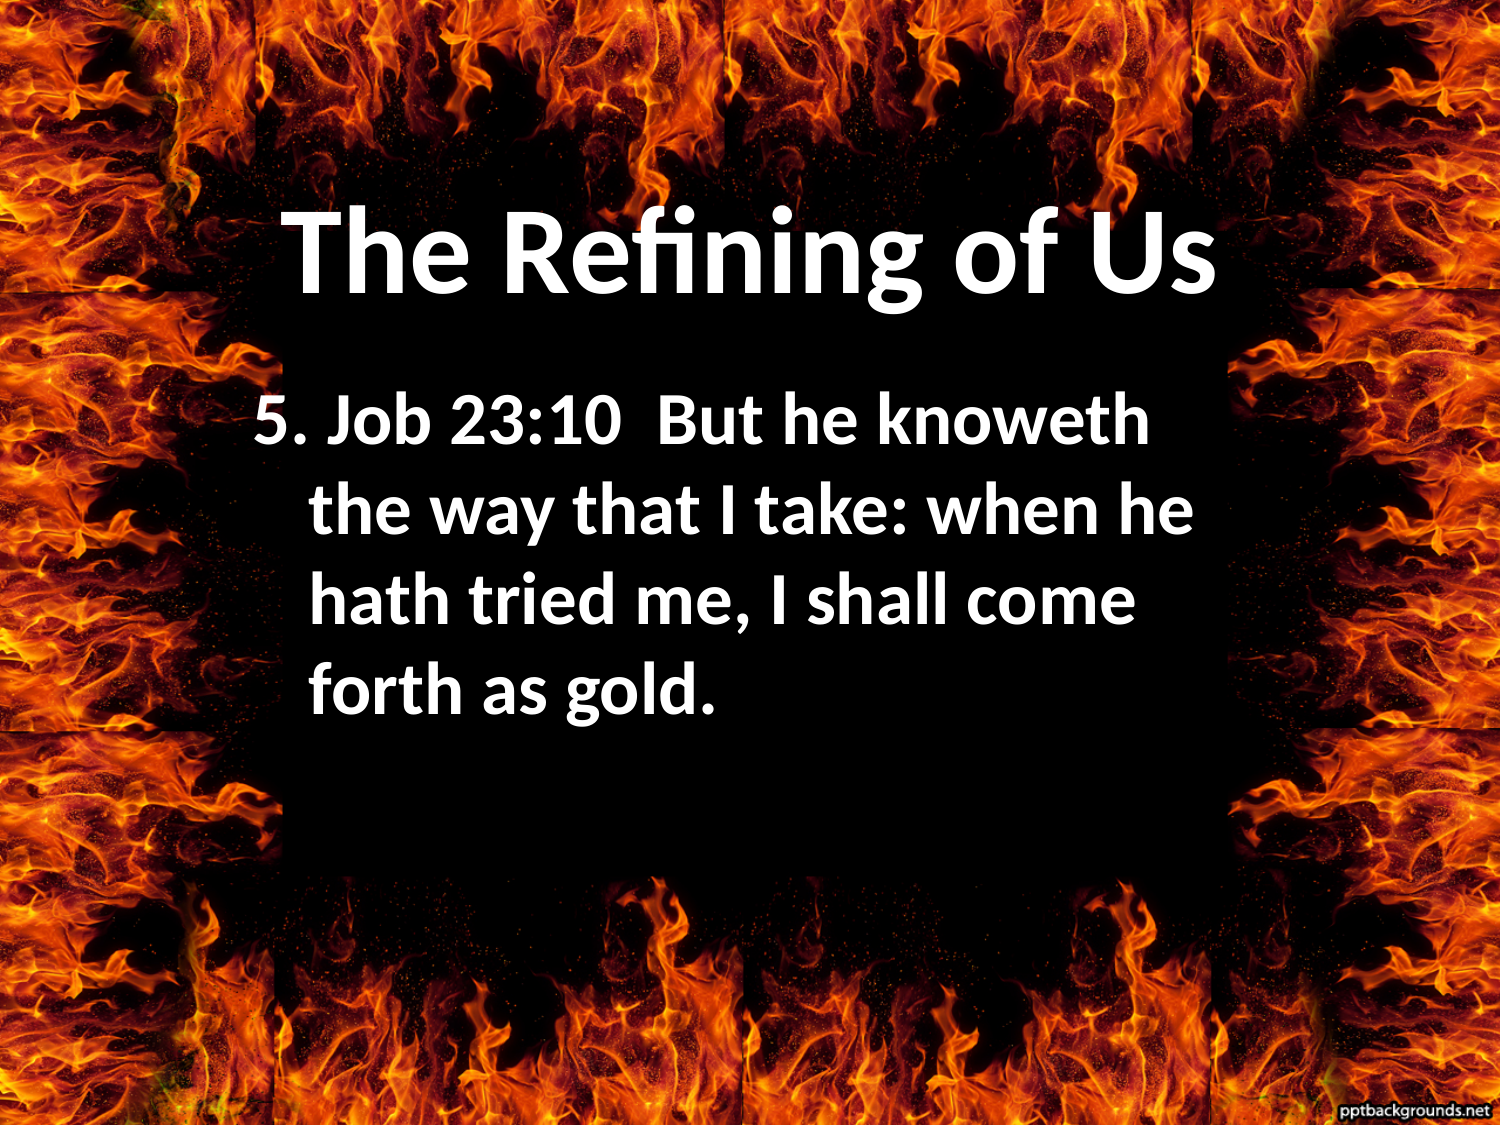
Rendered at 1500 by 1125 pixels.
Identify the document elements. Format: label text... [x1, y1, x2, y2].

title The Refining of Us [75, 149, 1425, 338]
list 5. Job 23:10 But he knoweth the way that I take: when he hath tried me, I shall come forth as gold. [237, 362, 1250, 1038]
picture [0, 0, 1500, 1125]
